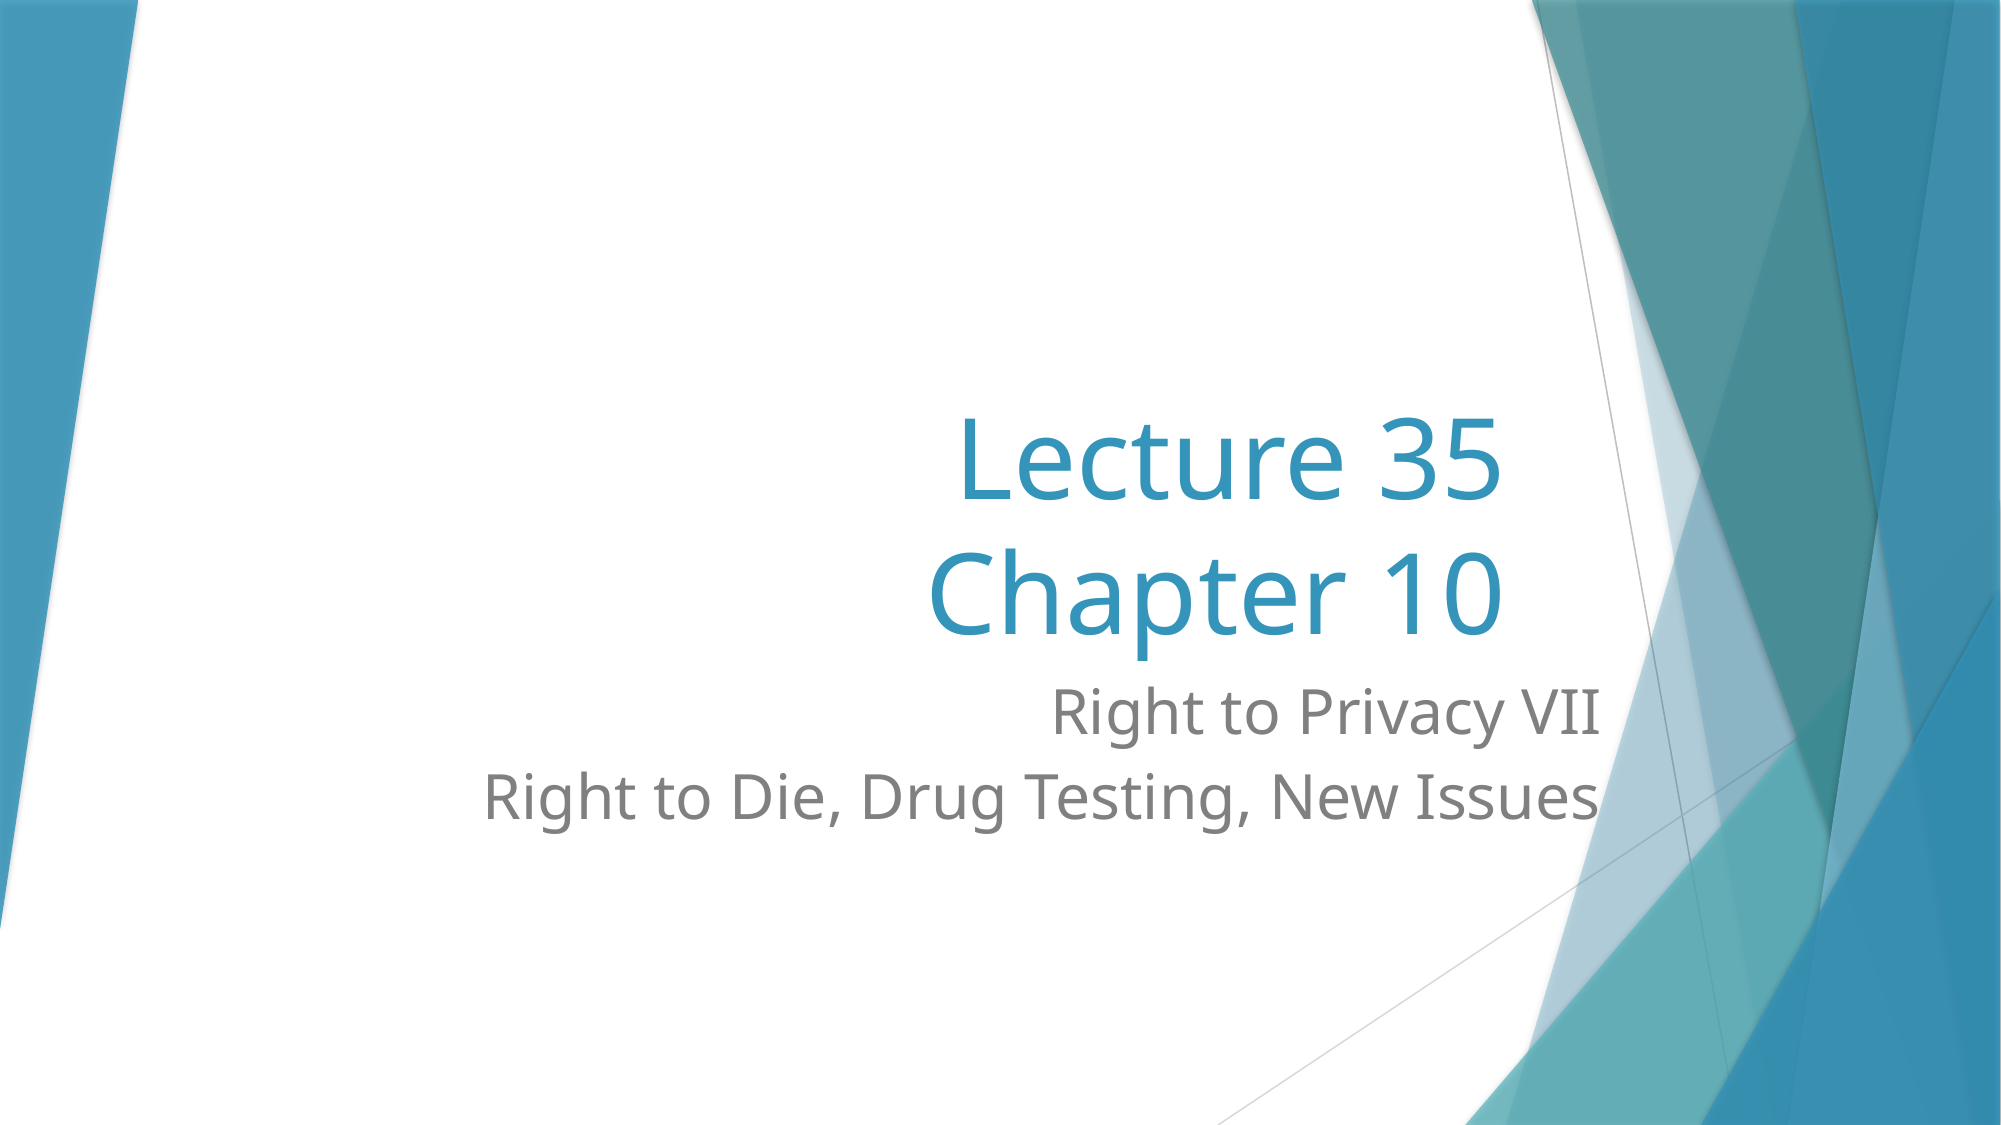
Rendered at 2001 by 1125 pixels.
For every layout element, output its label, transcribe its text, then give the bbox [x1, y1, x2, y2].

subtitle Right to Privacy VII Right to Die, Drug Testing, New Issues [282, 664, 1618, 845]
title Lecture 35 Chapter 10 [247, 394, 1522, 665]
